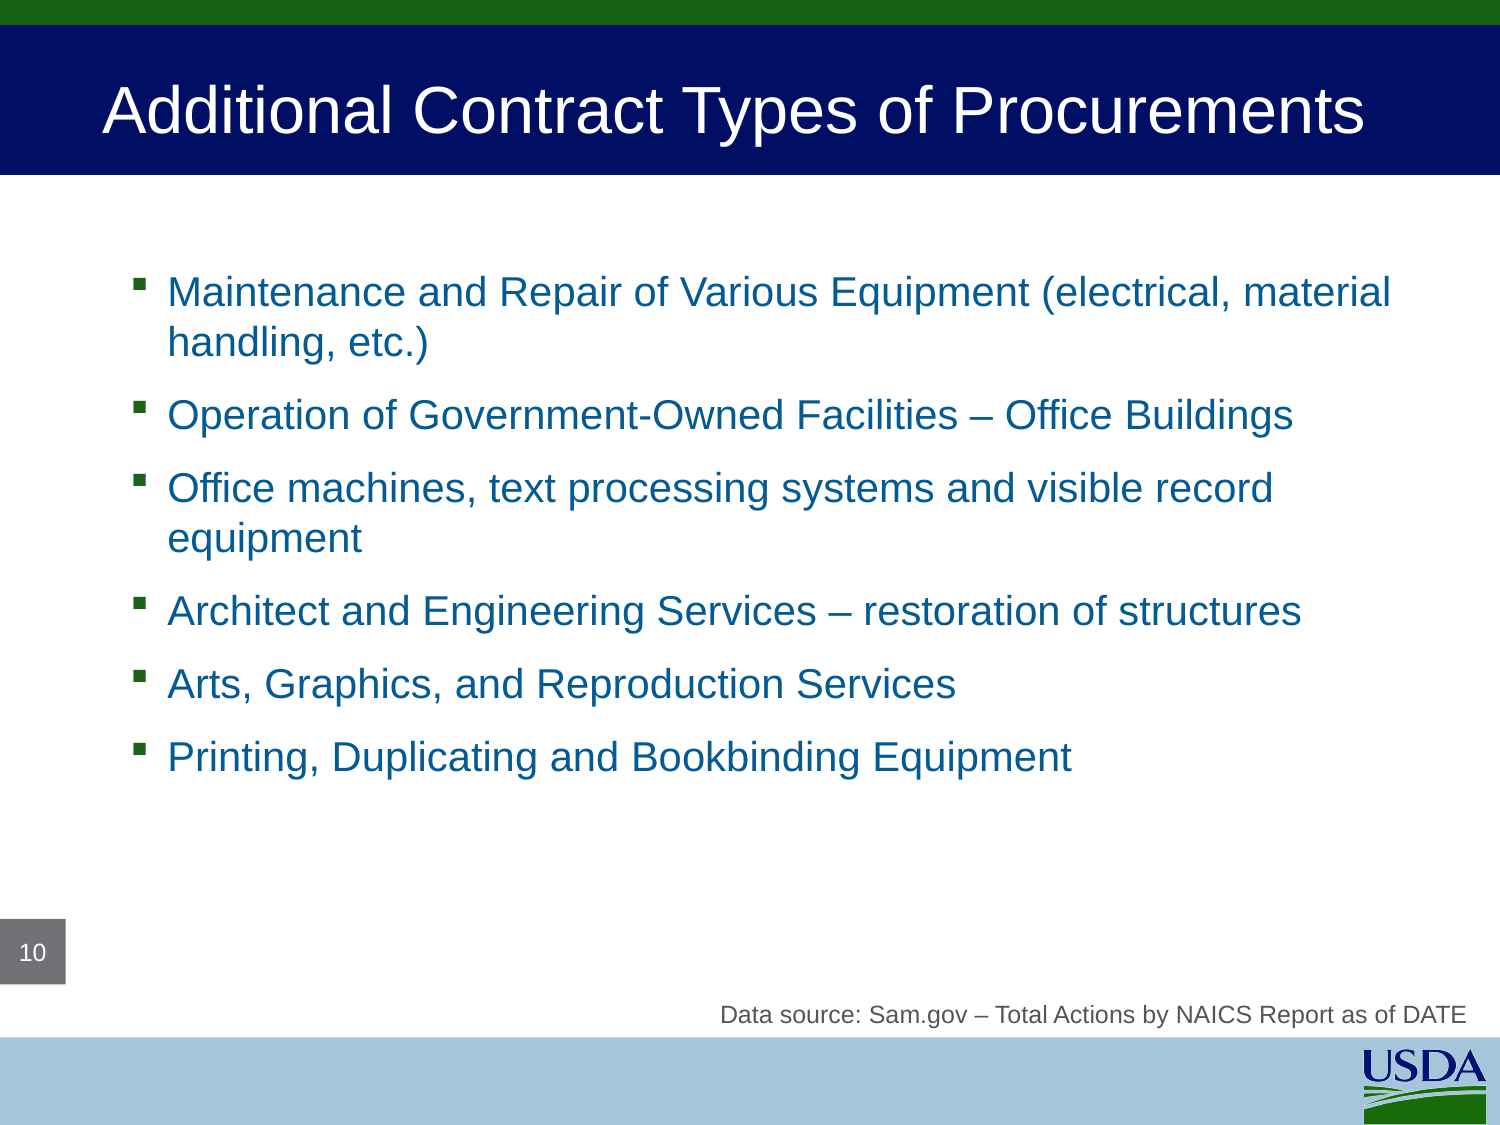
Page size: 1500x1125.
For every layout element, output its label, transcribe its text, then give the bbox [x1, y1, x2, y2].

text_box Maintenance and Repair of Various Equipment (electrical, material handling, etc.) Operation of Government-Owned Facilities – Office Buildings Office machines, text processing systems and visible record equipment Architect and Engineering Services – restoration of structures Arts, Graphics, and Reproduction Services Printing, Duplicating and Bookbinding Equipment [115, 257, 1426, 939]
slide_number 10 [0, 918, 66, 985]
title Additional Contract Types of Procurements [101, 90, 1454, 124]
text_box Data source: Sam.gov – Total Actions by NAICS Report as of DATE [455, 990, 1484, 1036]
picture [1362, 1048, 1488, 1125]
